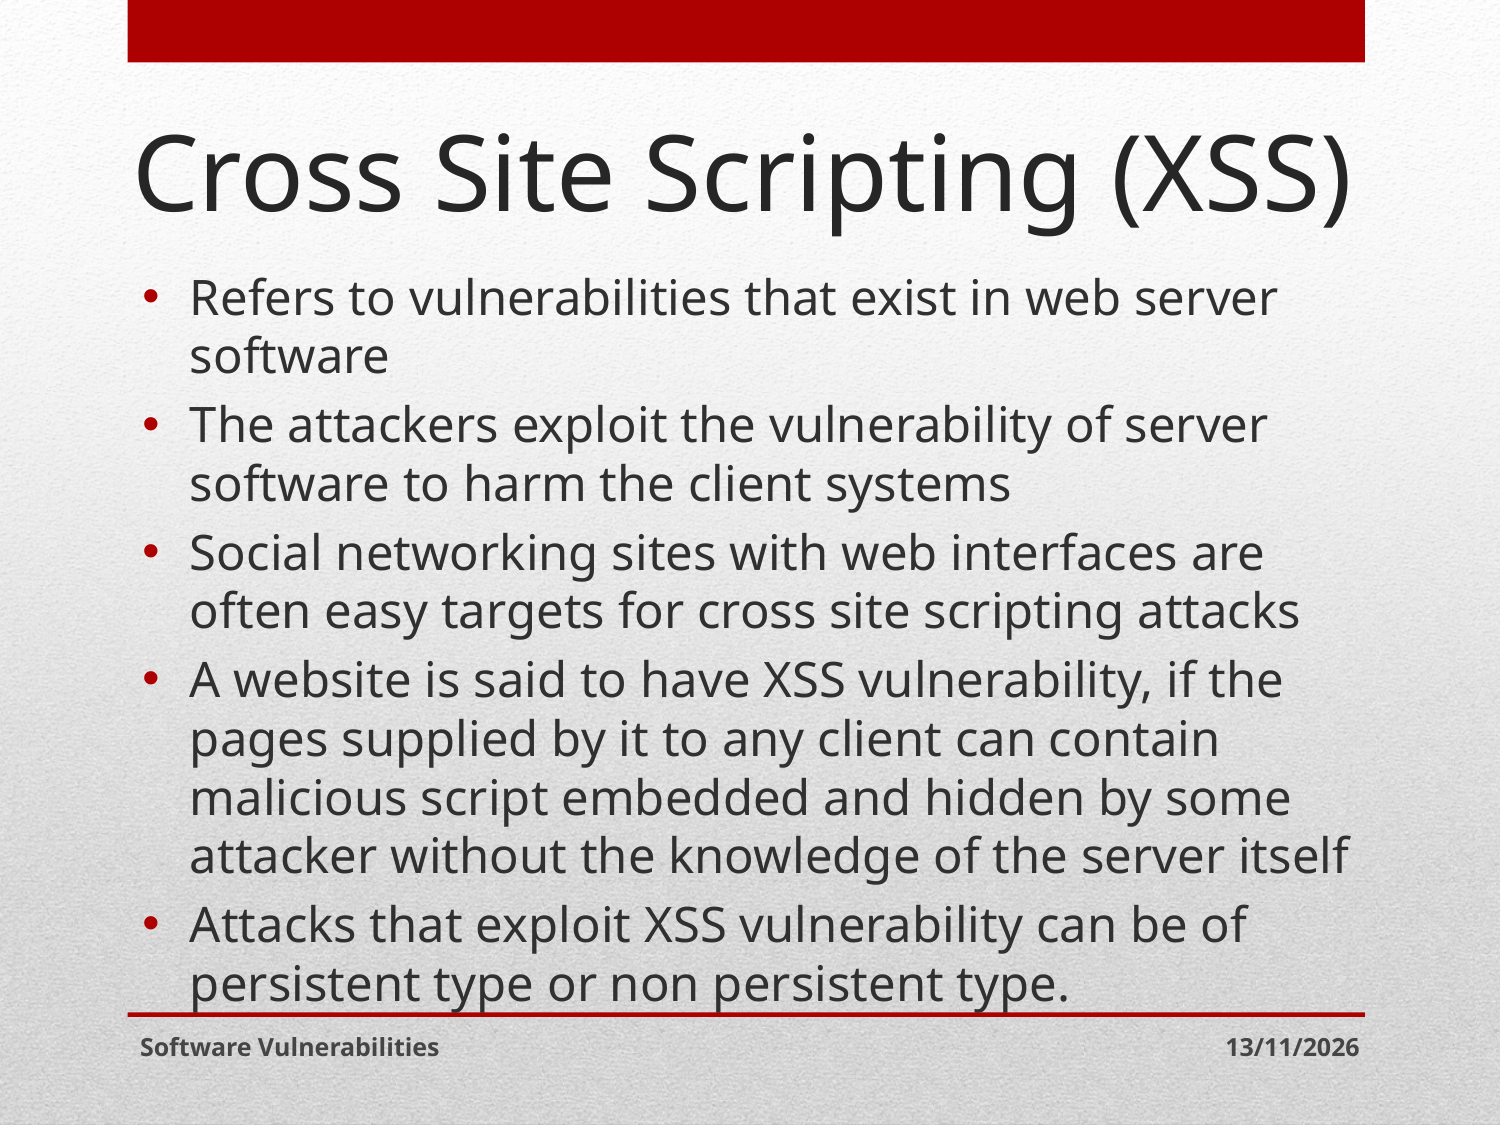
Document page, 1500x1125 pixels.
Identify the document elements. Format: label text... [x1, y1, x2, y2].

title Cross Site Scripting (XSS) [117, 62, 1381, 240]
list Refers to vulnerabilities that exist in web server software The attackers exploit the vulnerability of server software to harm the client systems Social networking sites with web interfaces are often easy targets for cross site scripting attacks A website is said to have XSS vulnerability, if the pages supplied by it to any client can contain malicious script embedded and hidden by some attacker without the knowledge of the server itself Attacks that exploit XSS vulnerability can be of persistent type or non persistent type. [127, 254, 1368, 1023]
footer Software Vulnerabilities [125, 1018, 925, 1079]
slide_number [1025, 1018, 1375, 1079]
